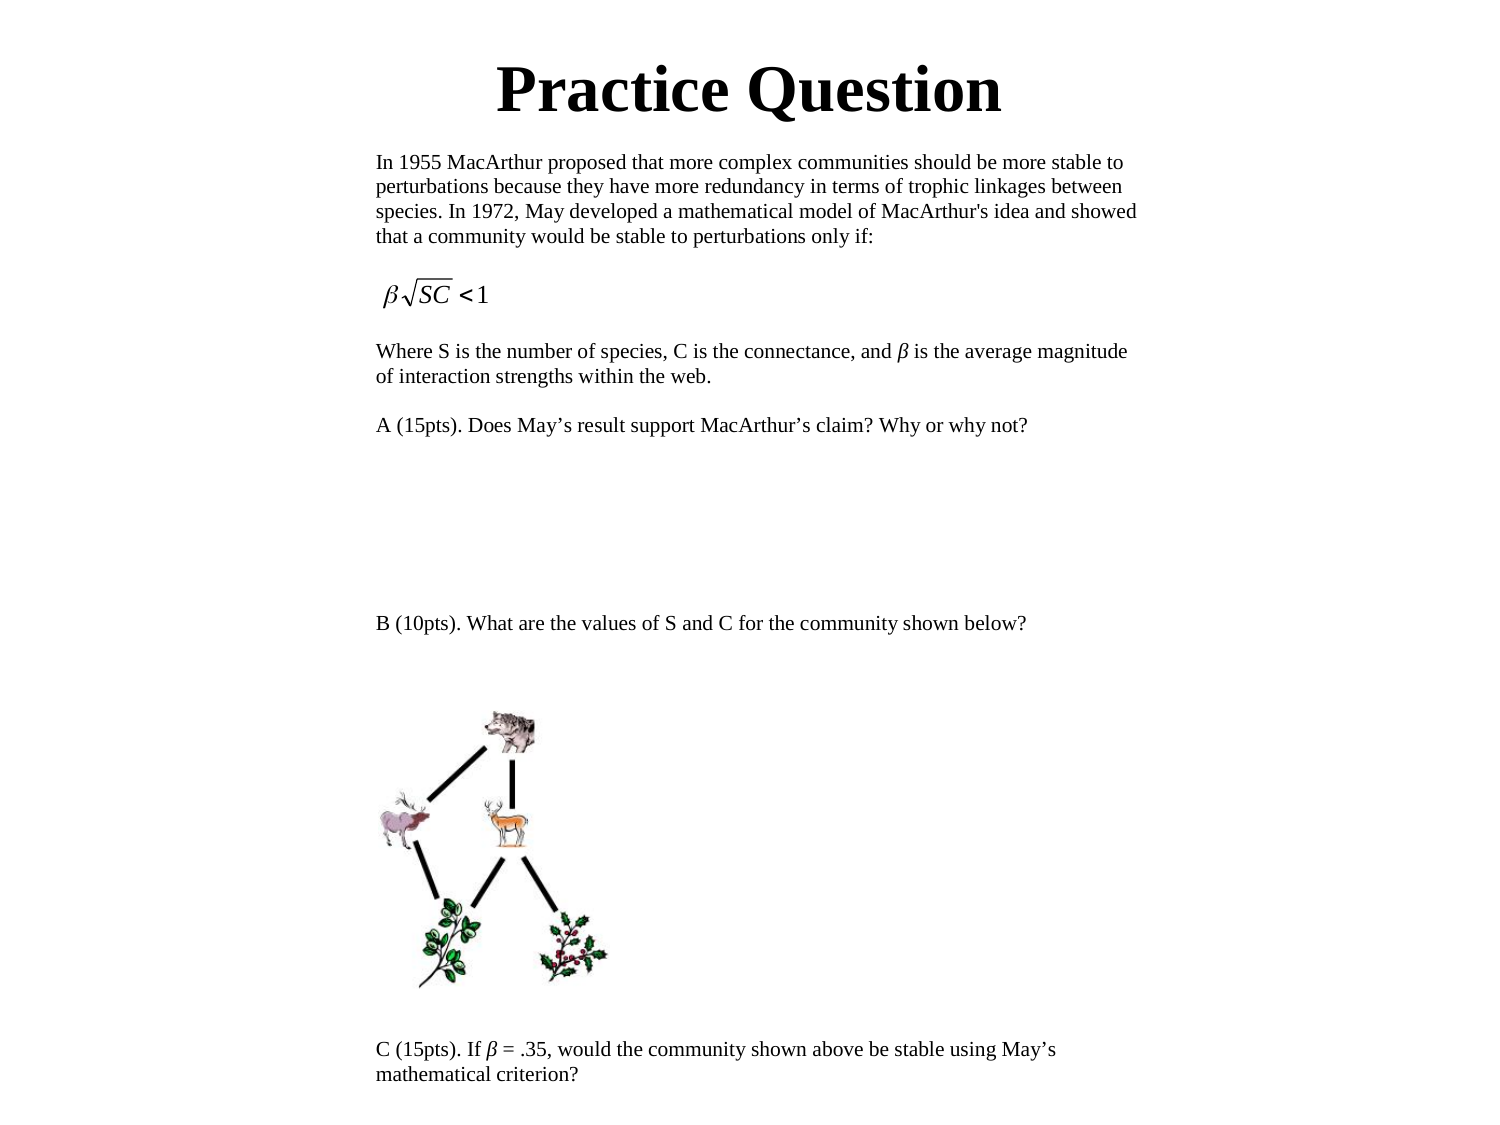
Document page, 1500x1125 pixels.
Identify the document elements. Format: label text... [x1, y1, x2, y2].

text_box Practice Question [0, 37, 1500, 133]
picture [372, 149, 1151, 1087]
